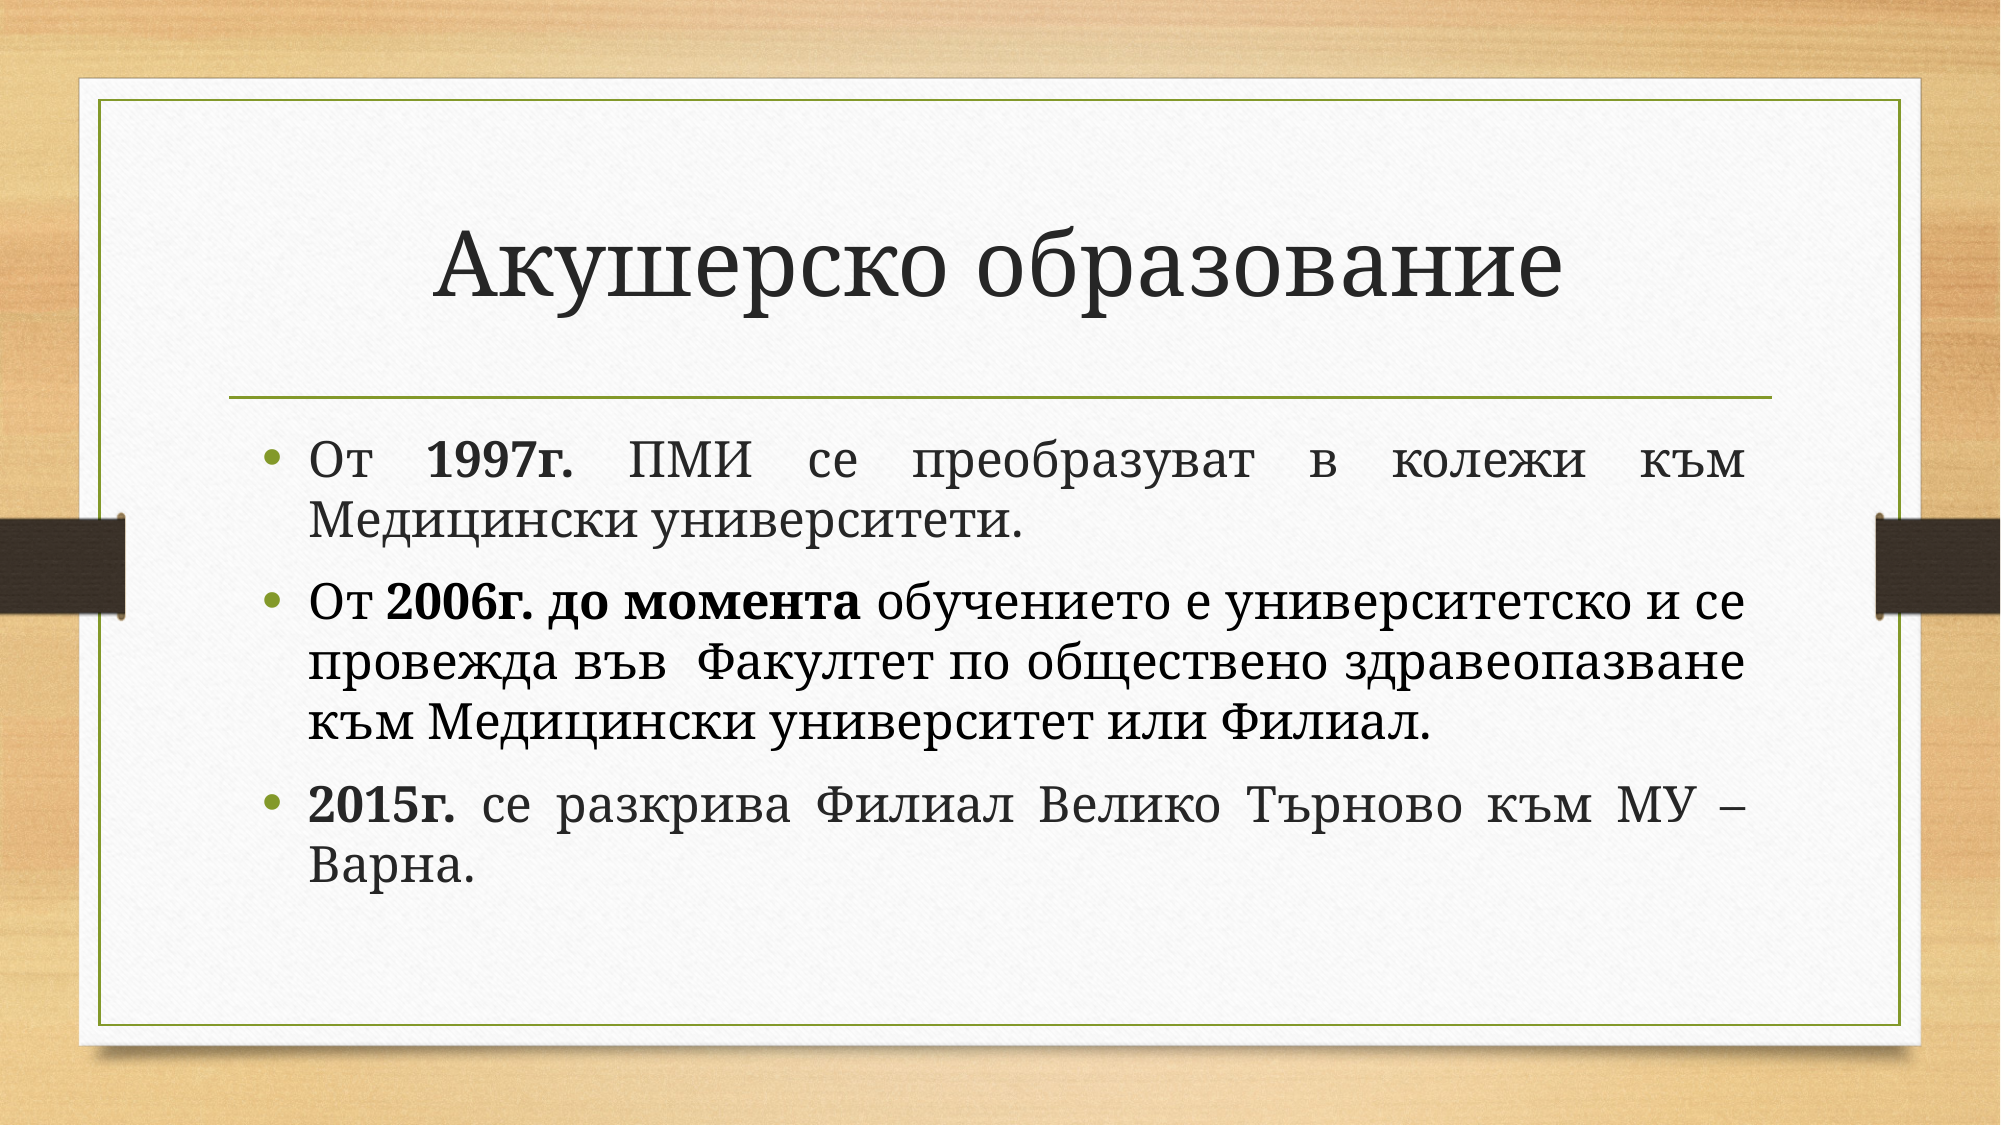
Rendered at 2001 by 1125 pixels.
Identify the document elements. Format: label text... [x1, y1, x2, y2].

list От 1997г. ПМИ се преобразуват в колежи към Медицински университети. От 2006г. до момента обучението е университетско и се провежда във Факултет по обществено здравеопазване към Медицински университет или Филиал. 2015г. се разкрива Филиал Велико Търново към МУ – Варна. [247, 419, 1762, 1011]
title Акушерско образование [212, 114, 1788, 405]
picture [0, 0, 2001, 1125]
